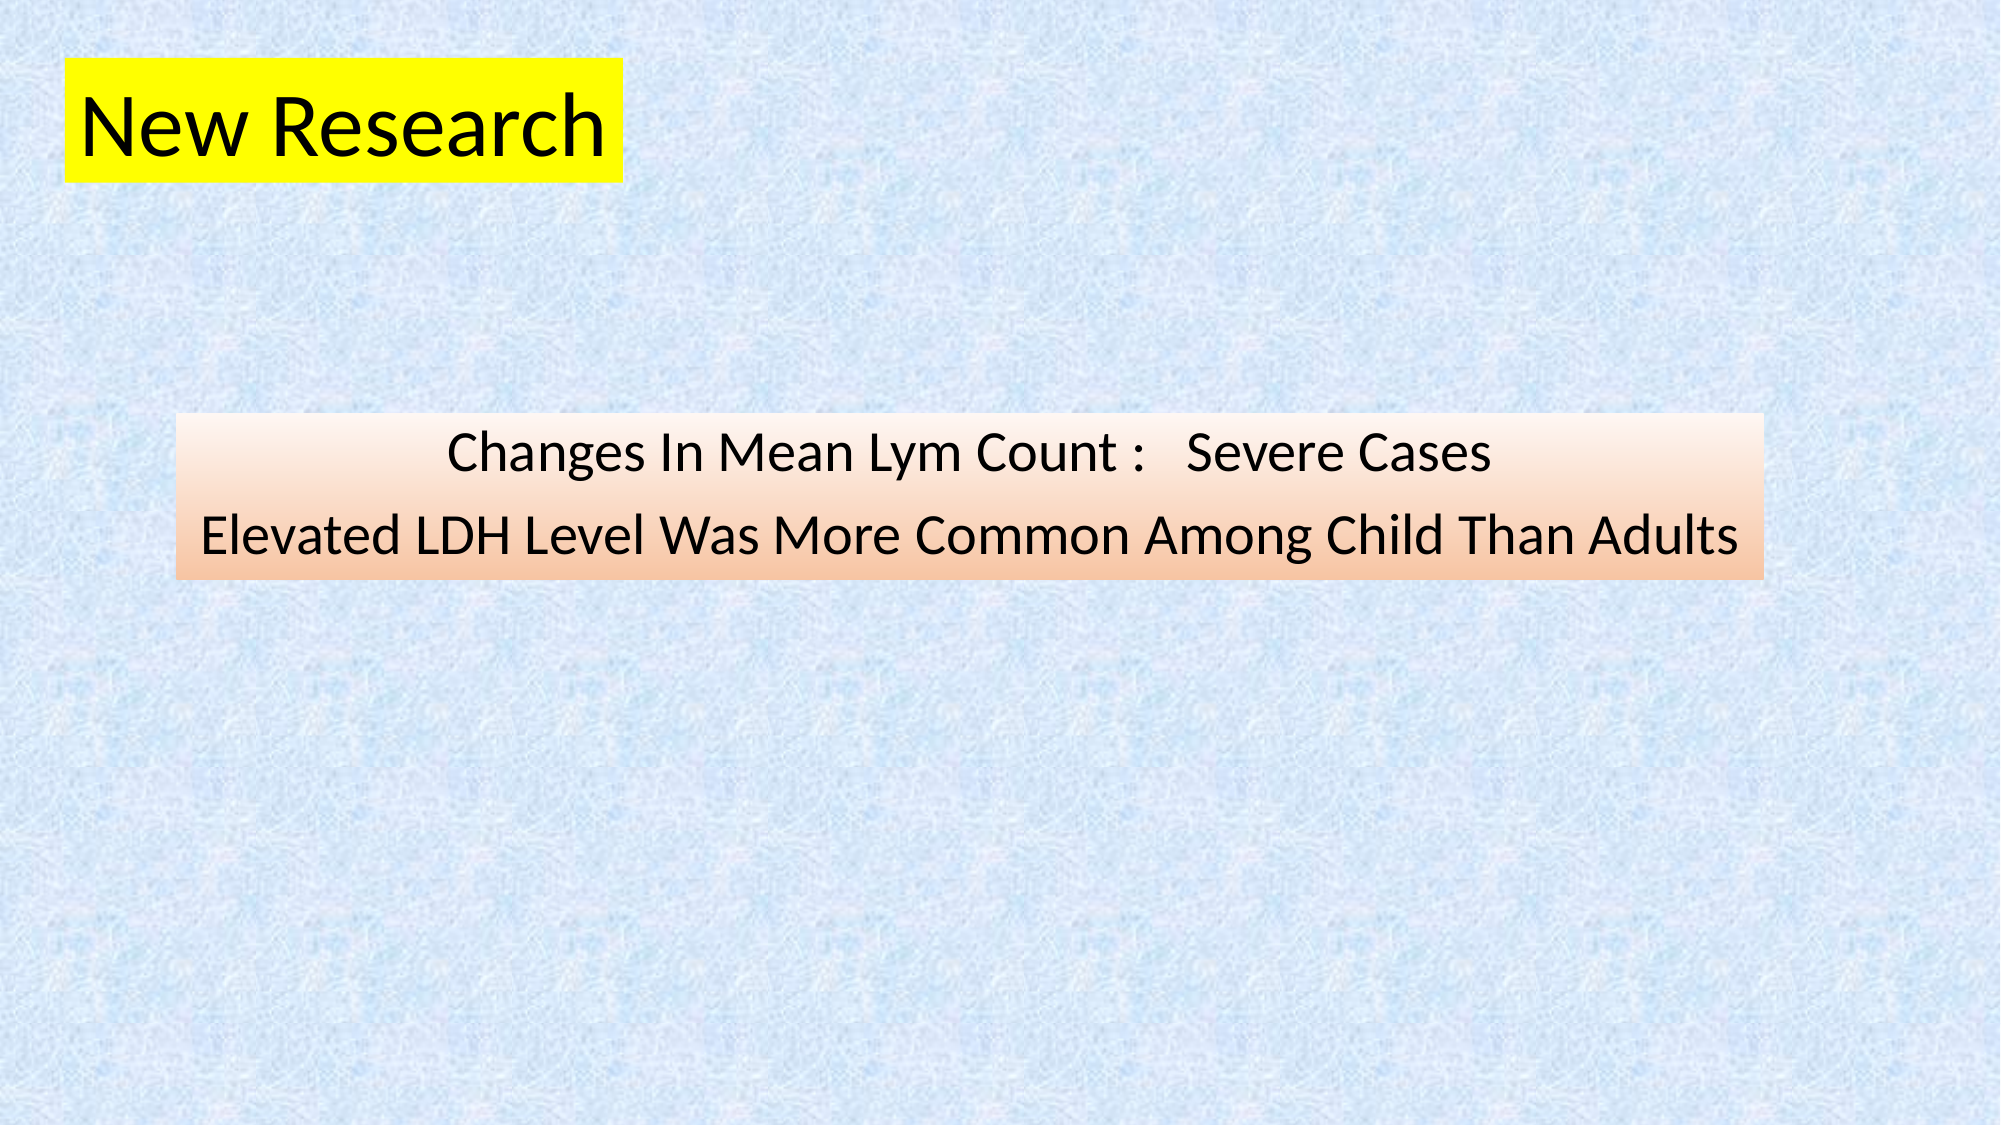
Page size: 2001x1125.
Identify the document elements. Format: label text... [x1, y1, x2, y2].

picture [0, 0, 2001, 1125]
text_box New Research [64, 57, 623, 183]
list Changes In Mean Lym Count : Severe Cases Elevated LDH Level Was More Common Among Child Than Adults [176, 413, 1764, 580]
